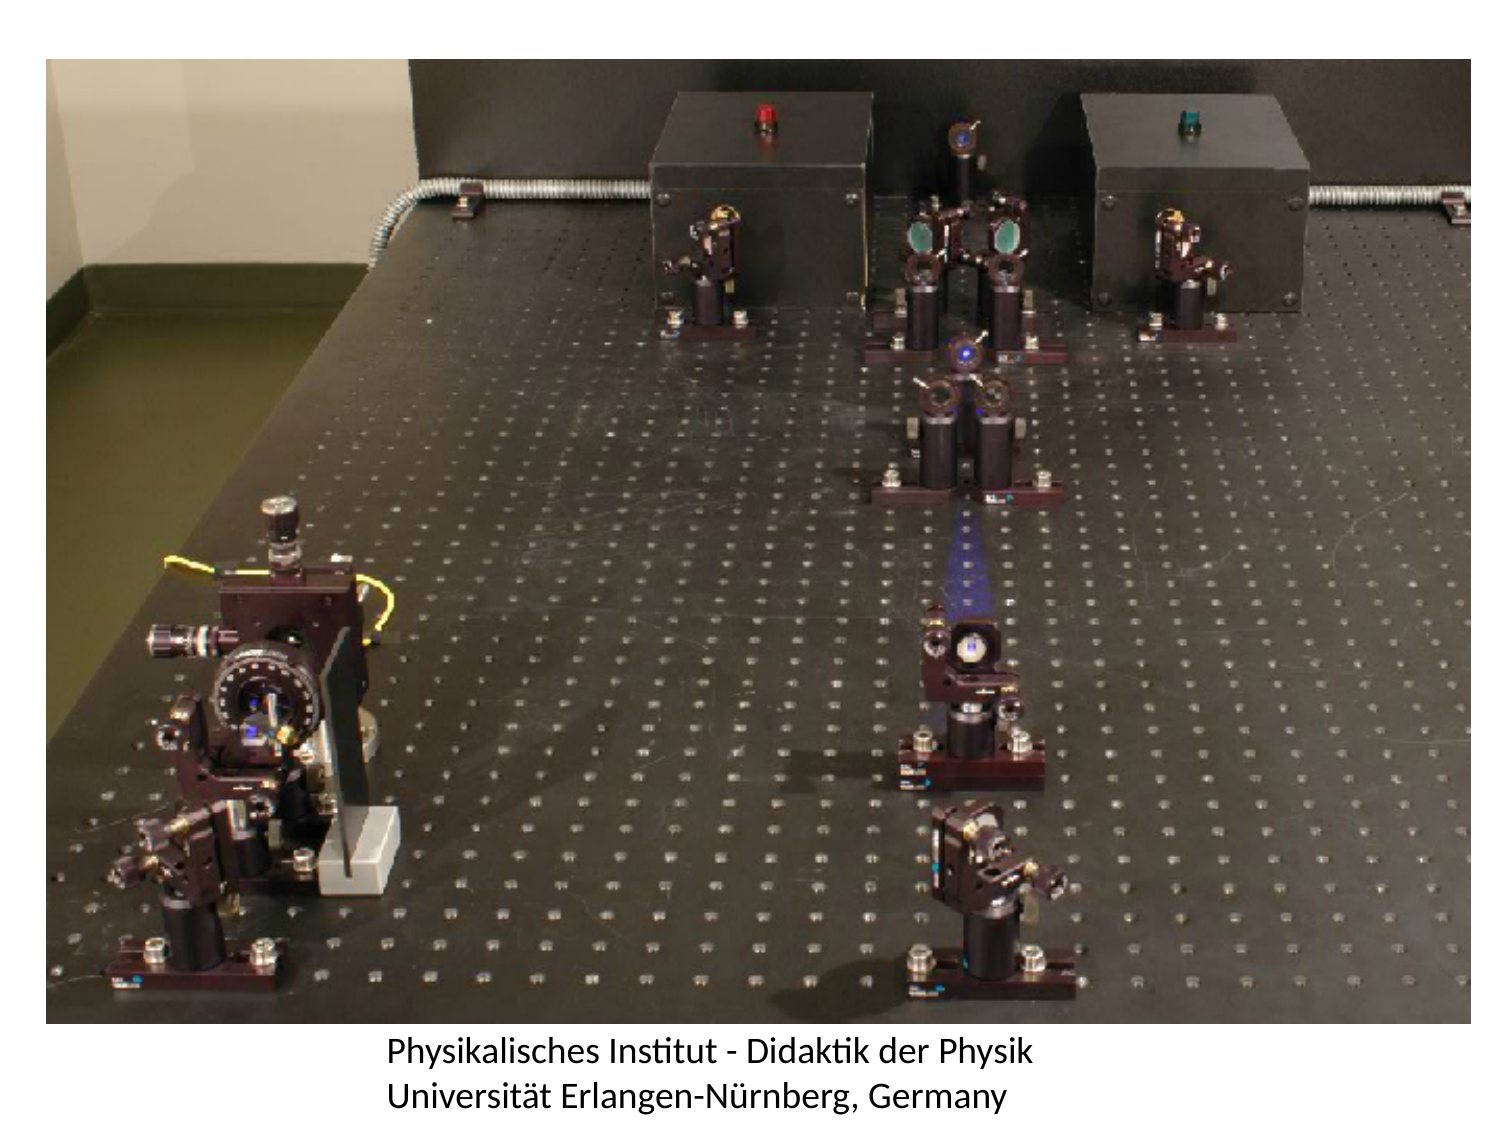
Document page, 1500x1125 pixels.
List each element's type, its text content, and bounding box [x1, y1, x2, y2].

text_box Physikalisches Institut - Didaktik der Physik Universität Erlangen-Nürnberg, Germany [371, 1032, 1435, 1124]
picture [46, 59, 1471, 1024]
